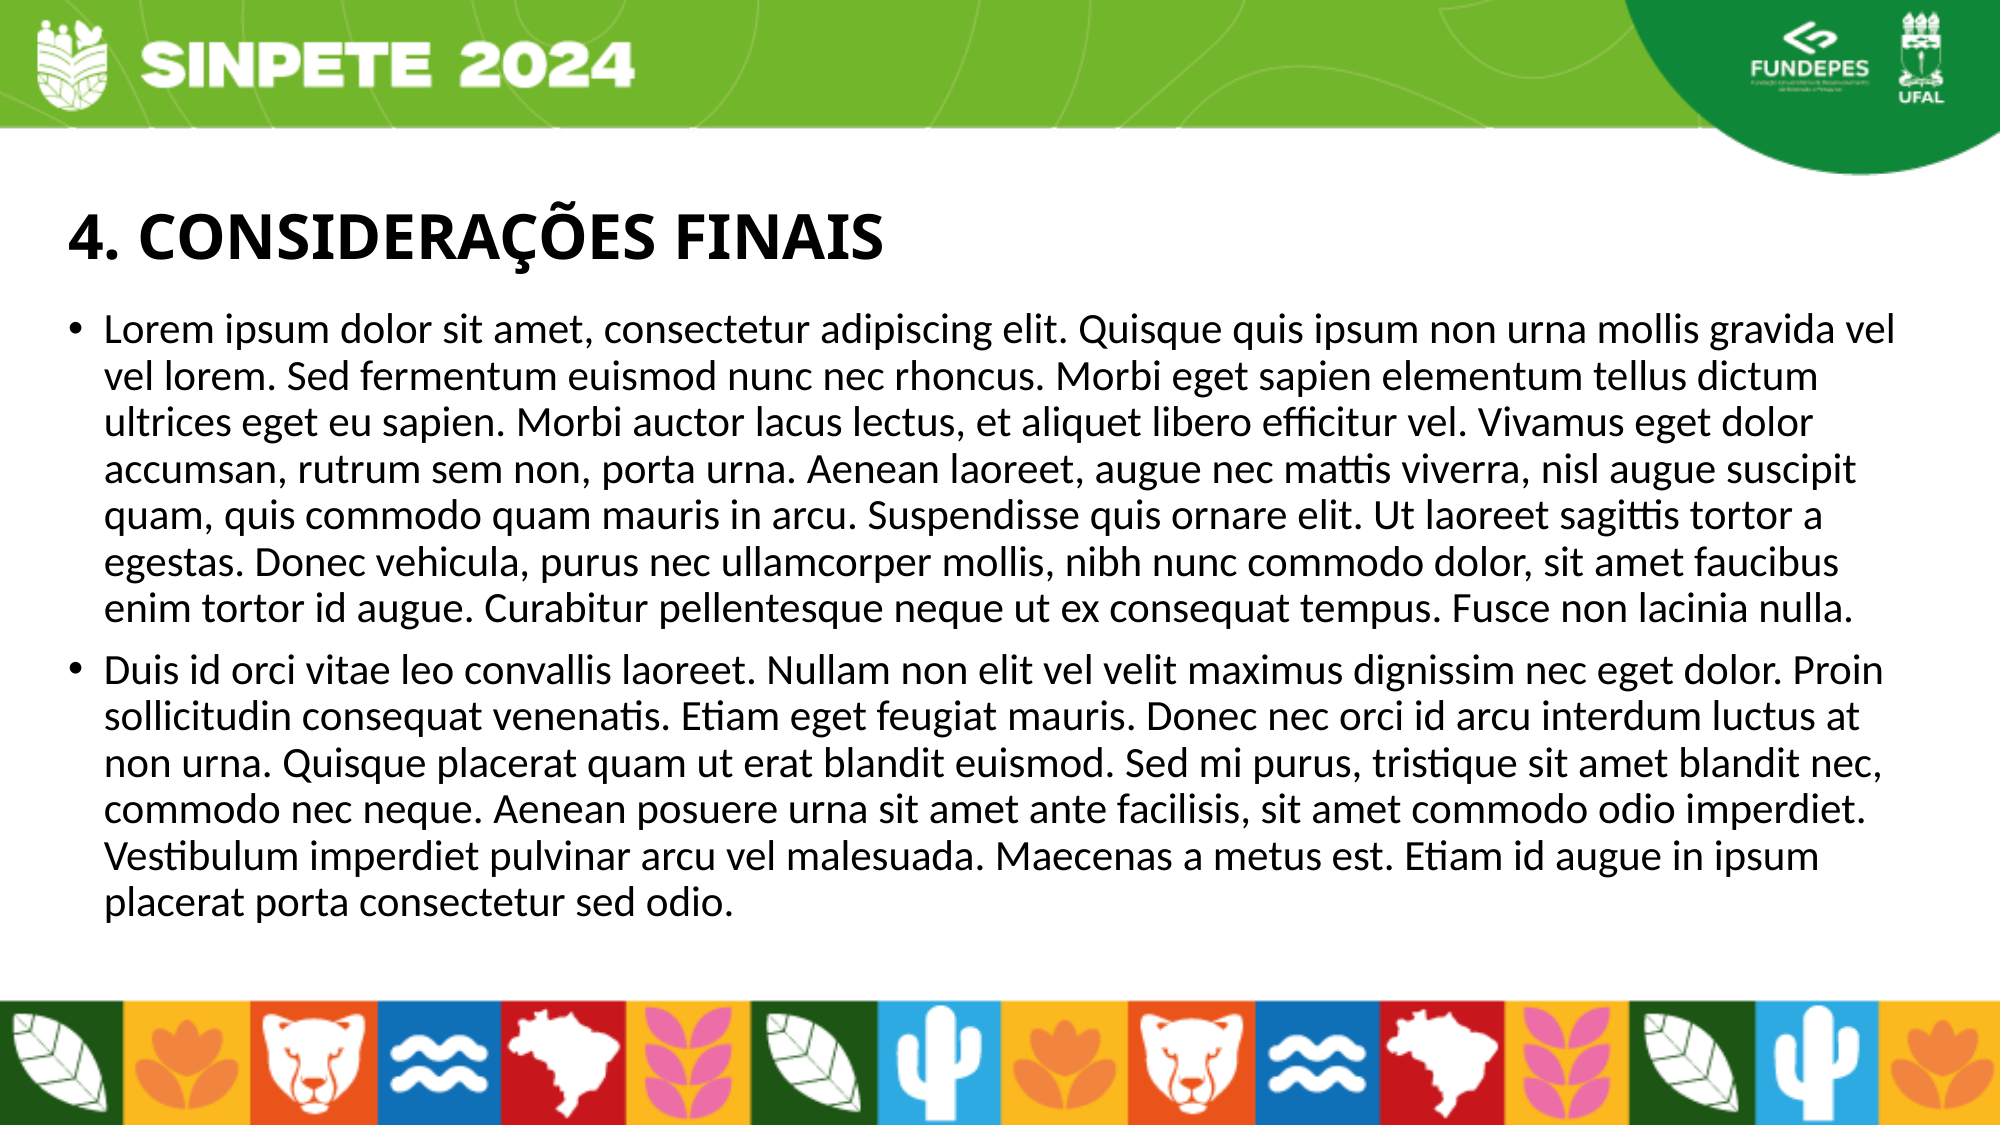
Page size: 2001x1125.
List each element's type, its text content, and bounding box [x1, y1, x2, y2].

title 4. CONSIDERAÇÕES FINAIS [53, 207, 1000, 299]
picture [0, 0, 2000, 207]
list Lorem ipsum dolor sit amet, consectetur adipiscing elit. Quisque quis ipsum non urna mollis gravida vel vel lorem. Sed fermentum euismod nunc nec rhoncus. Morbi eget sapien elementum tellus dictum ultrices eget eu sapien. Morbi auctor lacus lectus, et aliquet libero efficitur vel. Vivamus eget dolor accumsan, rutrum sem non, porta urna. Aenean laoreet, augue nec mattis viverra, nisl augue suscipit quam, quis commodo quam mauris in arcu. Suspendisse quis ornare elit. Ut laoreet sagittis tortor a egestas. Donec vehicula, purus nec ullamcorper mollis, nibh nunc commodo dolor, sit amet faucibus enim tortor id augue. Curabitur pellentesque neque ut ex consequat tempus. Fusce non lacinia nulla. Duis id orci vitae leo convallis laoreet. Nullam non elit vel velit maximus dignissim nec eget dolor. Proin sollicitudin consequat venenatis. Etiam eget feugiat mauris. Donec nec orci id arcu interdum luctus at non urna. Quisque placerat quam ut erat blandit euismod. Sed mi purus, tristique sit amet blandit nec, commodo nec neque. Aenean posuere urna sit amet ante facilisis, sit amet commodo odio imperdiet. Vestibulum imperdiet pulvinar arcu vel malesuada. Maecenas a metus est. Etiam id augue in ipsum placerat porta consectetur sed odio. [53, 299, 1947, 947]
picture [0, 1000, 2000, 1125]
